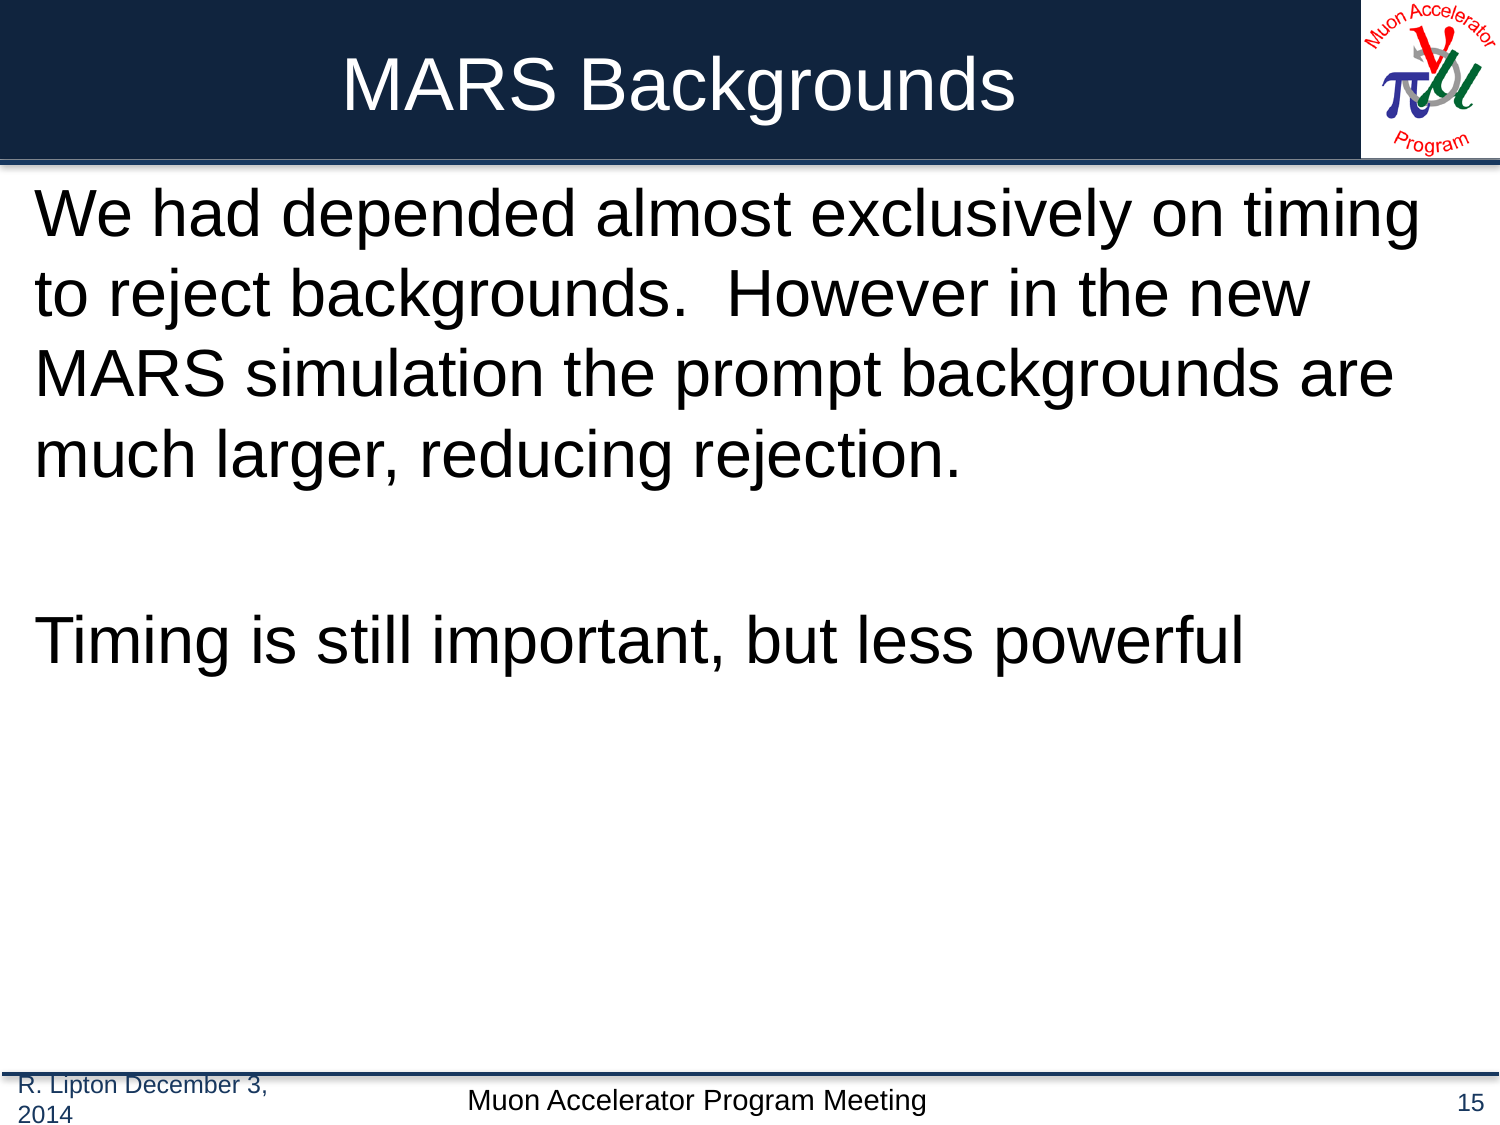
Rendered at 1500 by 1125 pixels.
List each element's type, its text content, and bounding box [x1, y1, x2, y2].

list We had depended almost exclusively on timing to reject backgrounds. However in the new MARS simulation the prompt backgrounds are much larger, reducing rejection. Timing is still important, but less powerful [19, 162, 1483, 832]
picture [1360, 0, 1500, 159]
title MARS Backgrounds [2, 0, 1357, 162]
slide_number 15 [1215, 1076, 1500, 1125]
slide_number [2, 1075, 288, 1123]
